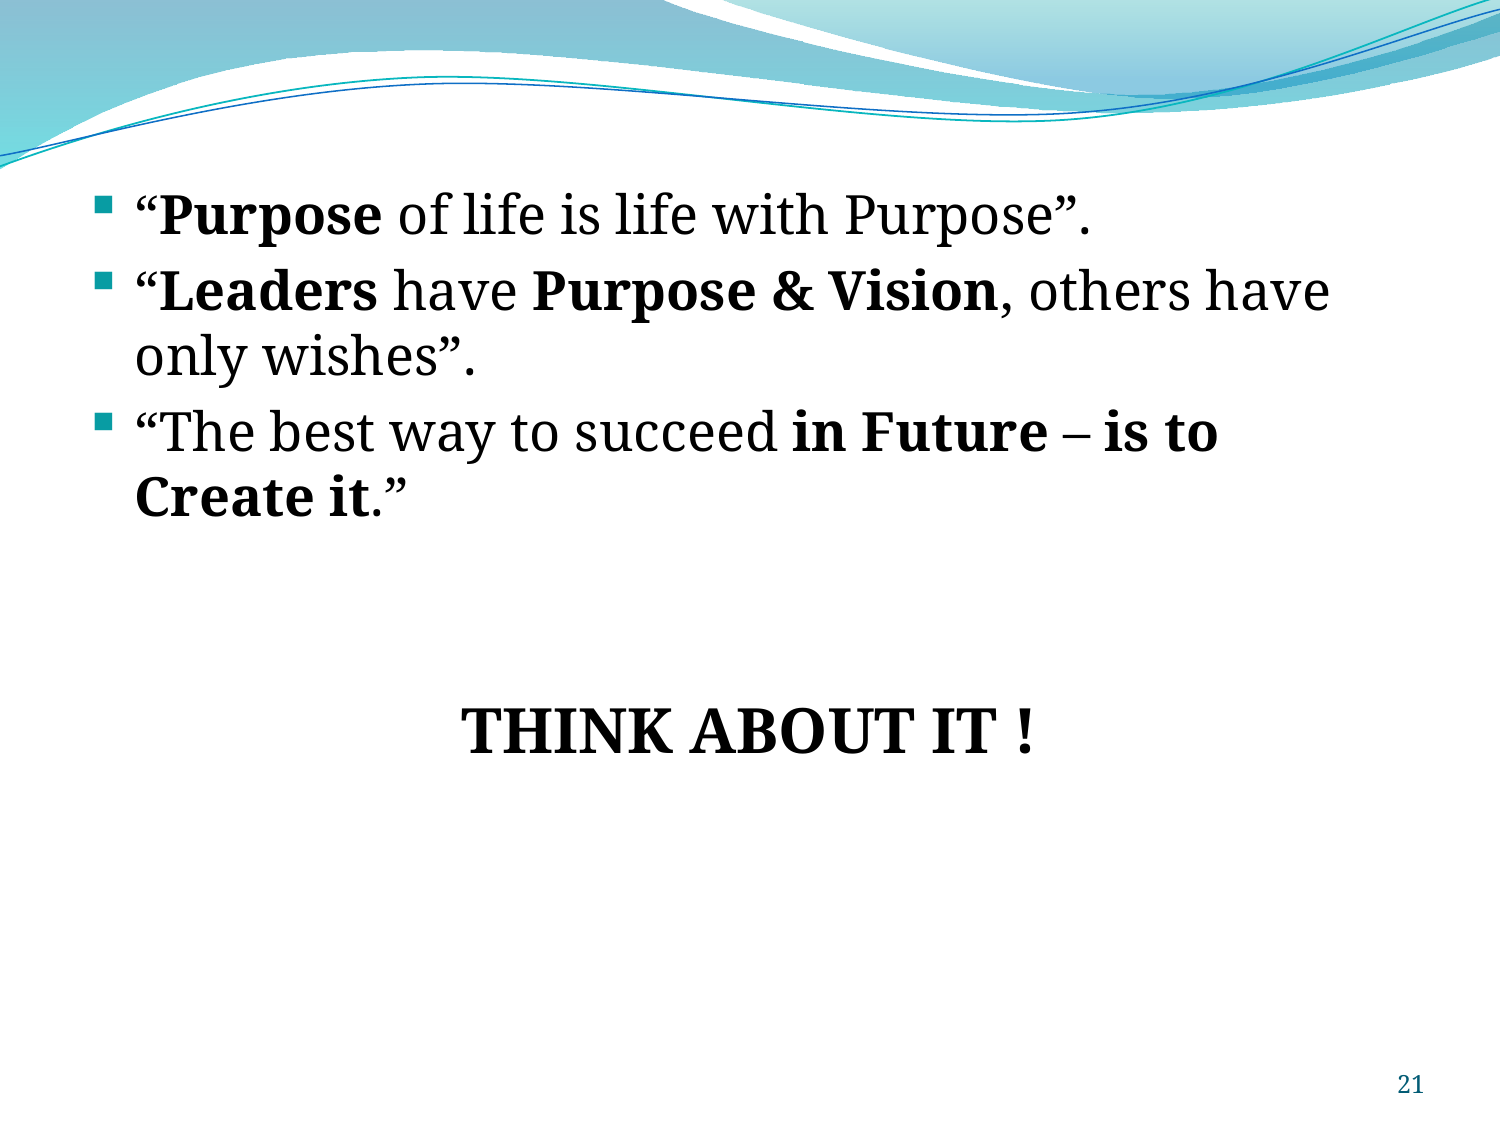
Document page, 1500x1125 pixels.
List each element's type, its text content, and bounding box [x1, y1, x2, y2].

list “Purpose of life is life with Purpose”. “Leaders have Purpose & Vision, others have only wishes”. “The best way to succeed in Future – is to Create it.” THINK ABOUT IT ! [75, 172, 1425, 1083]
slide_number 21 [1299, 1042, 1425, 1103]
